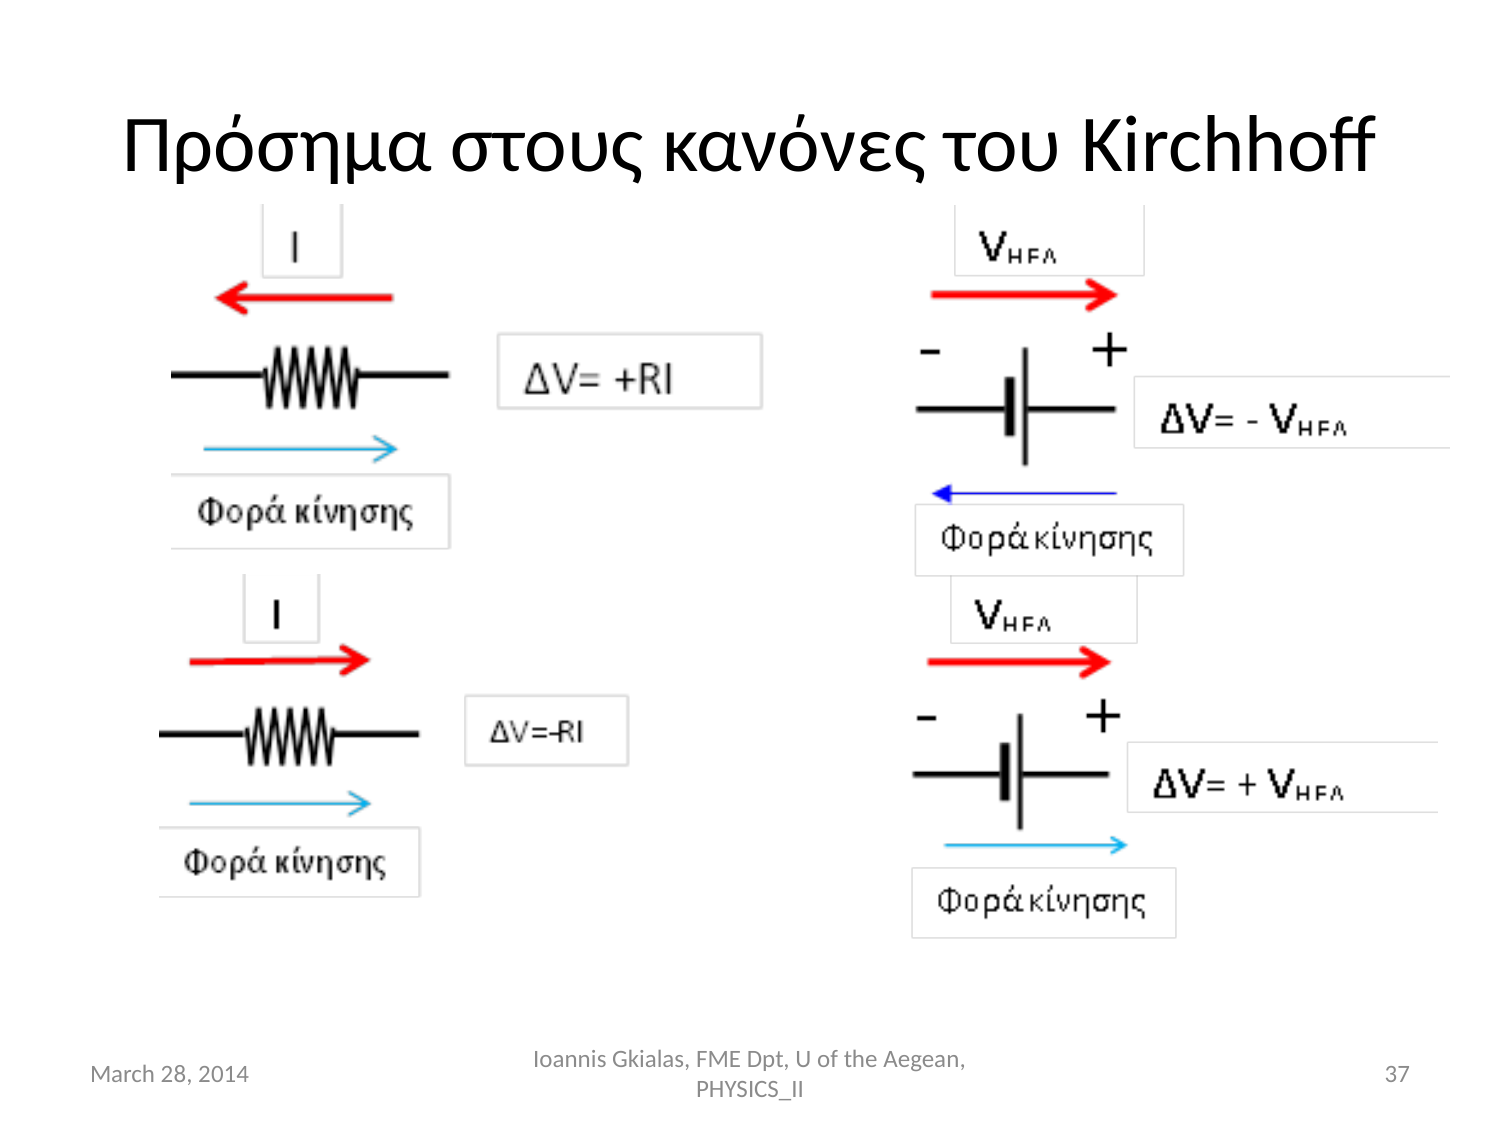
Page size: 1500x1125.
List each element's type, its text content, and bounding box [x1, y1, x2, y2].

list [170, 204, 766, 552]
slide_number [75, 1042, 425, 1103]
title Πρόσημα στους κανόνες του Kirchhoff [75, 45, 1425, 233]
footer Ioannis Gkialas, FME Dpt, U of the Aegean, PHYSICS_II [512, 1042, 988, 1103]
slide_number 37 [1074, 1042, 1425, 1103]
picture [159, 573, 632, 900]
picture [891, 205, 1450, 942]
